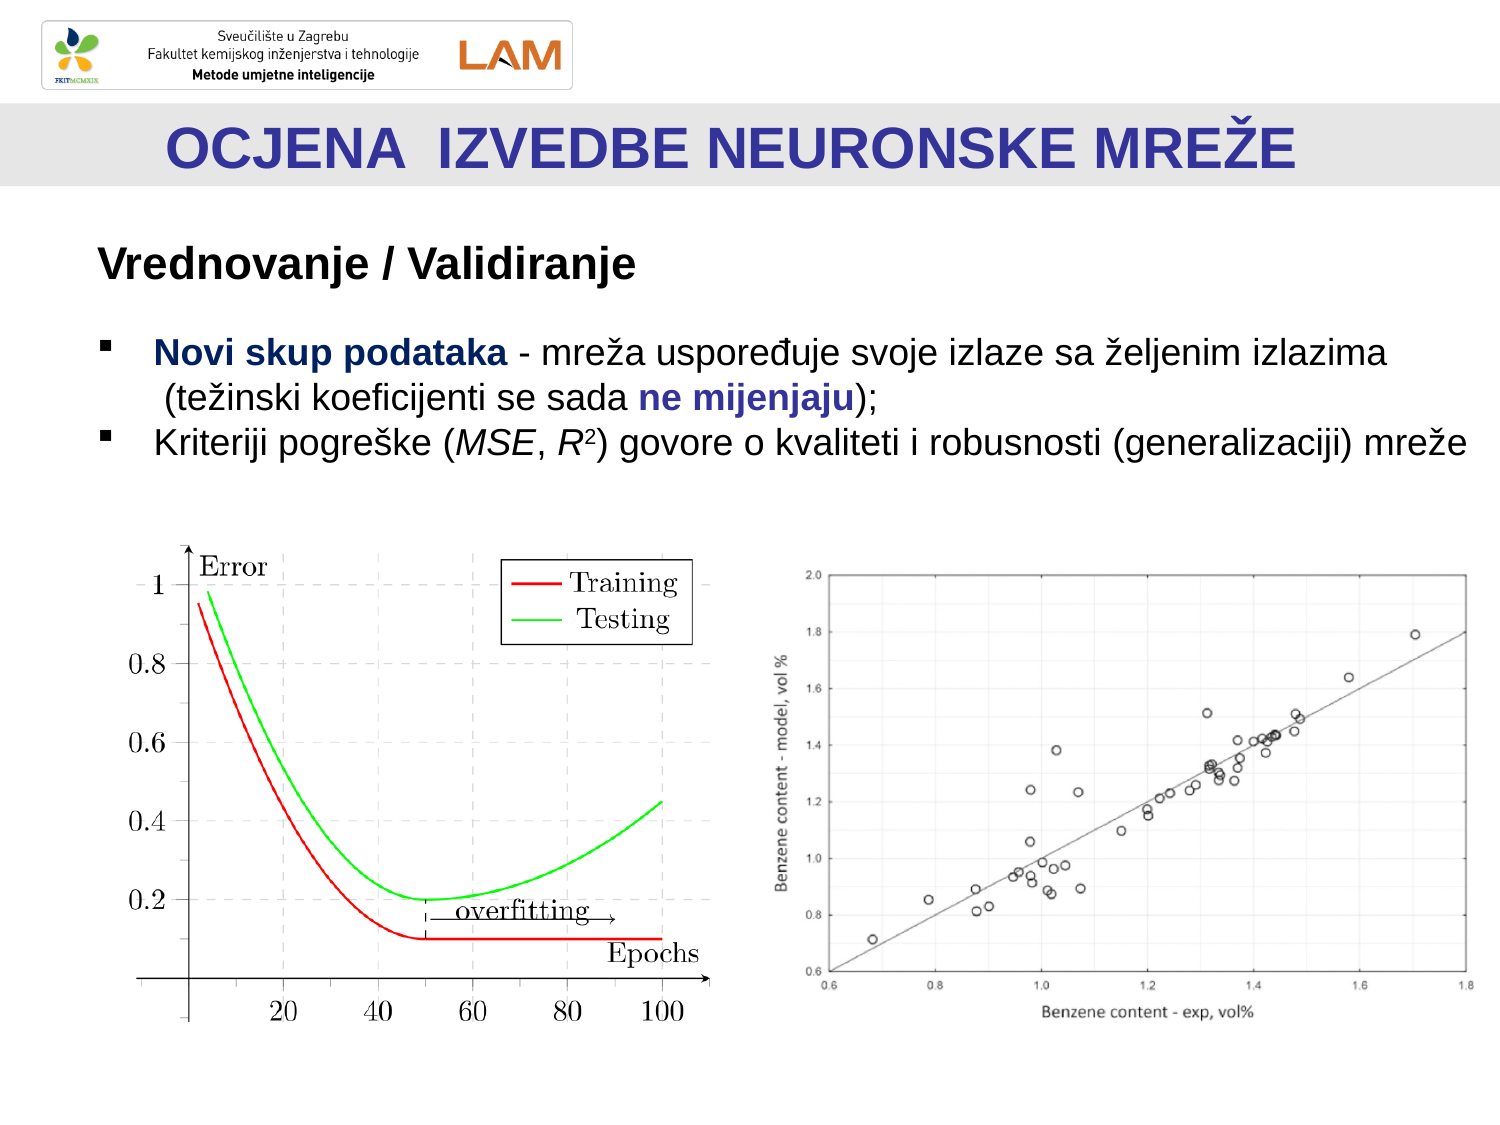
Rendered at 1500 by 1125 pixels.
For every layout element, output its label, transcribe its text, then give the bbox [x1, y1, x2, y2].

picture [773, 569, 1474, 1023]
picture [111, 538, 717, 1036]
picture [40, 20, 574, 91]
text_box OCJENA IZVEDBE NEURONSKE MREŽE [0, 103, 1500, 187]
text_box Vrednovanje / Validiranje Novi skup podataka - mreža uspoređuje svoje izlaze sa željenim izlazima (težinski koeficijenti se sada ne mijenjaju); Kriteriji pogreške (MSE, R2) govore o kvaliteti i robusnosti (generalizaciji) mreže [82, 226, 1494, 471]
